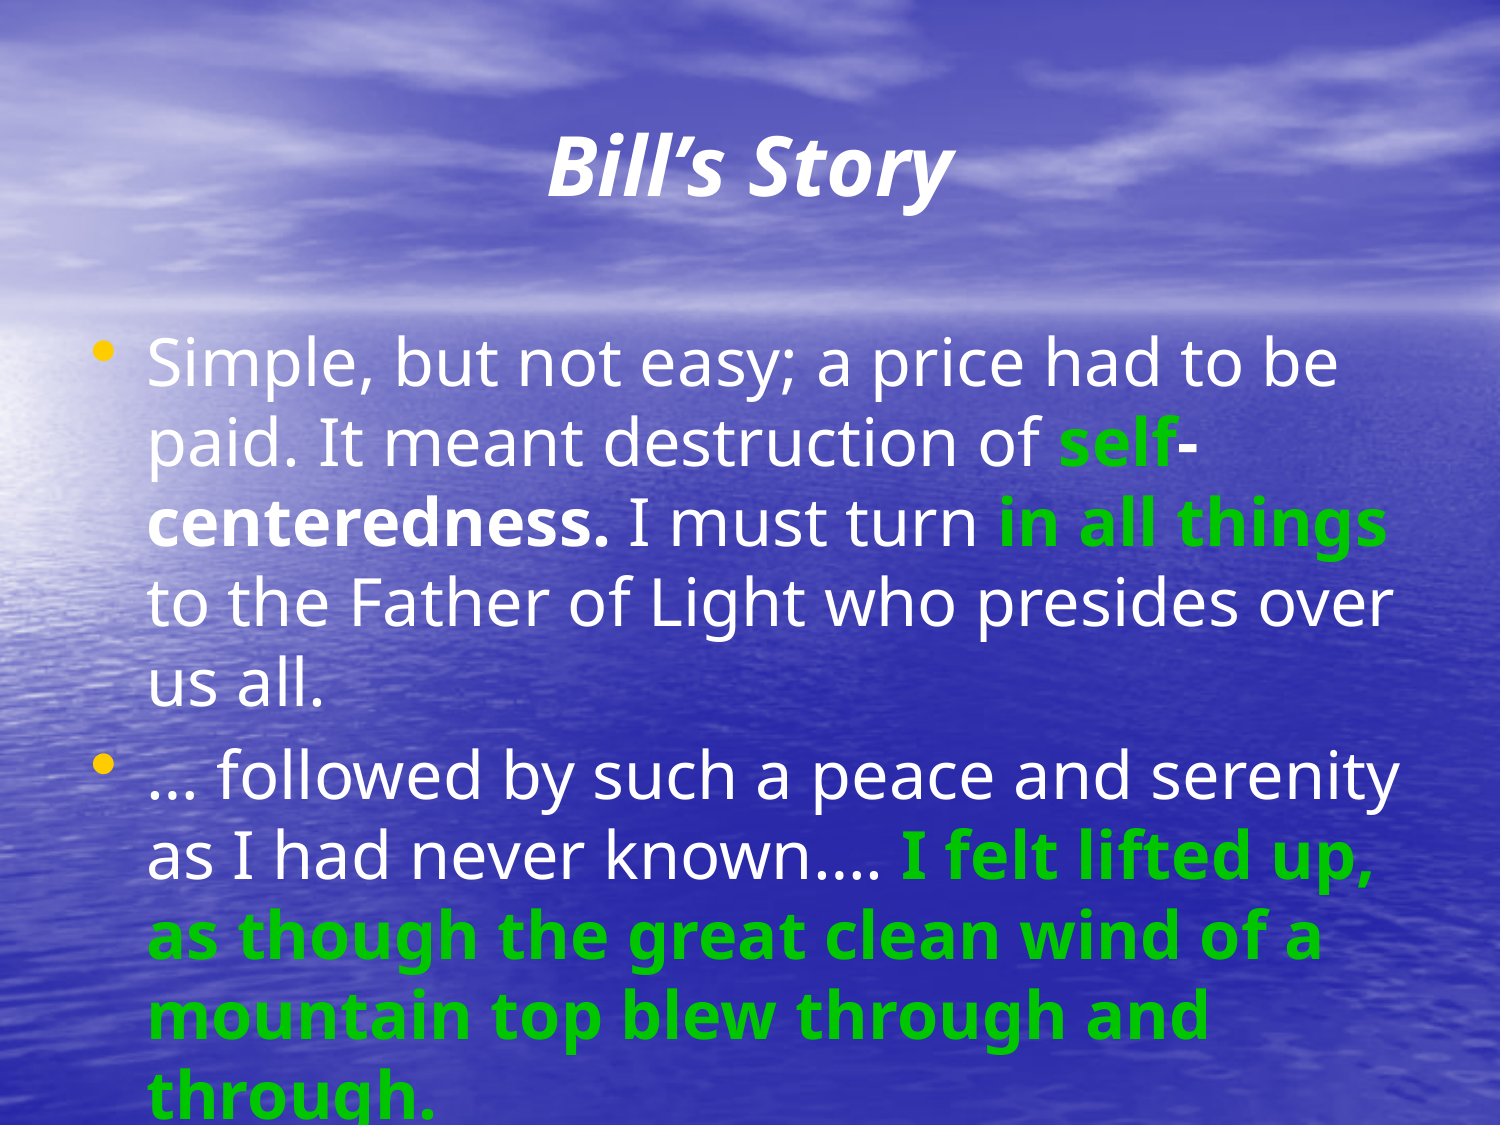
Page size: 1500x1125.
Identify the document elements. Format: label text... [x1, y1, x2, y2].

title Bill’s Story [74, 49, 1426, 278]
list Simple, but not easy; a price had to be paid. It meant destruction of self-centeredness. I must turn in all things to the Father of Light who presides over us all. … followed by such a peace and serenity as I had never known…. I felt lifted up, as though the great clean wind of a mountain top blew through and through. [74, 312, 1426, 988]
